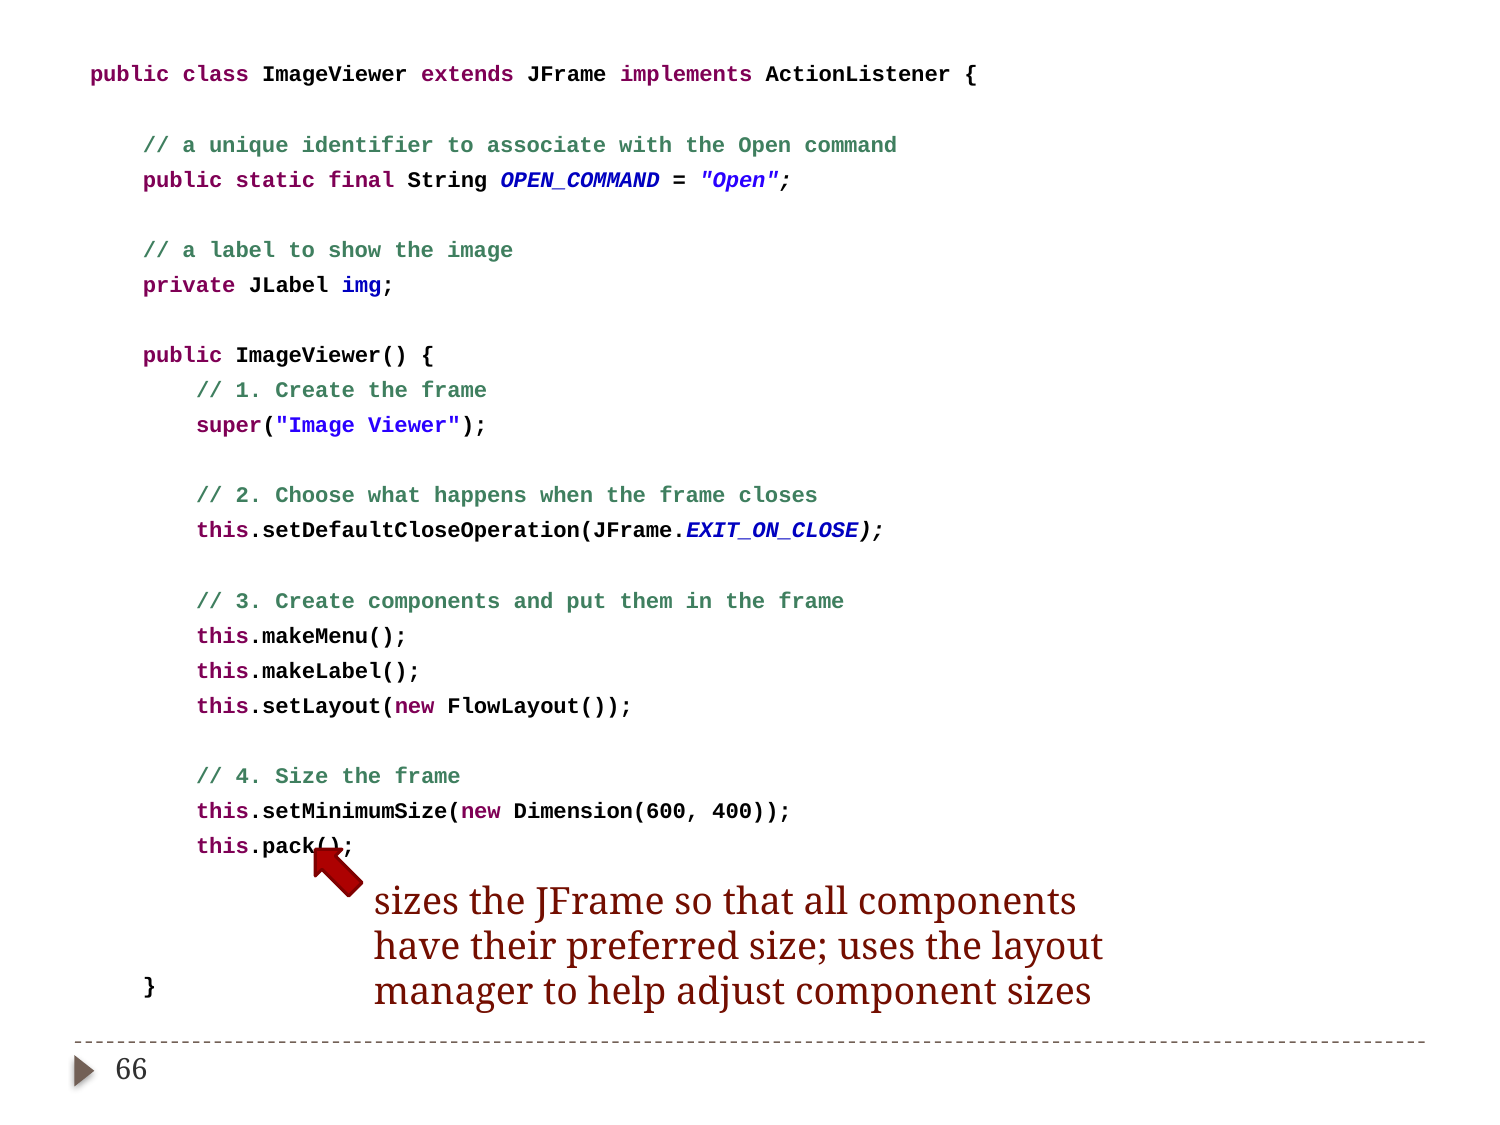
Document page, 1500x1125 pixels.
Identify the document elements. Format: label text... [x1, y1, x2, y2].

text_box sizes the JFrame so that all components have their preferred size; uses the layout manager to help adjust component sizes [359, 869, 1120, 1019]
slide_number 66 [100, 1042, 426, 1103]
text_box [313, 847, 359, 898]
list public class ImageViewer extends JFrame implements ActionListener { // a unique identifier to associate with the Open command public static final String OPEN_COMMAND = "Open"; // a label to show the image private JLabel img; public ImageViewer() { // 1. Create the frame super("Image Viewer"); // 2. Choose what happens when the frame closes this.setDefaultCloseOperation(JFrame.EXIT_ON_CLOSE); // 3. Create components and put them in the frame this.makeMenu(); this.makeLabel(); this.setLayout(new FlowLayout()); // 4. Size the frame this.setMinimumSize(new Dimension(600, 400)); this.pack(); // 5. Show it this.setVisible(true); } [74, 51, 1426, 1011]
